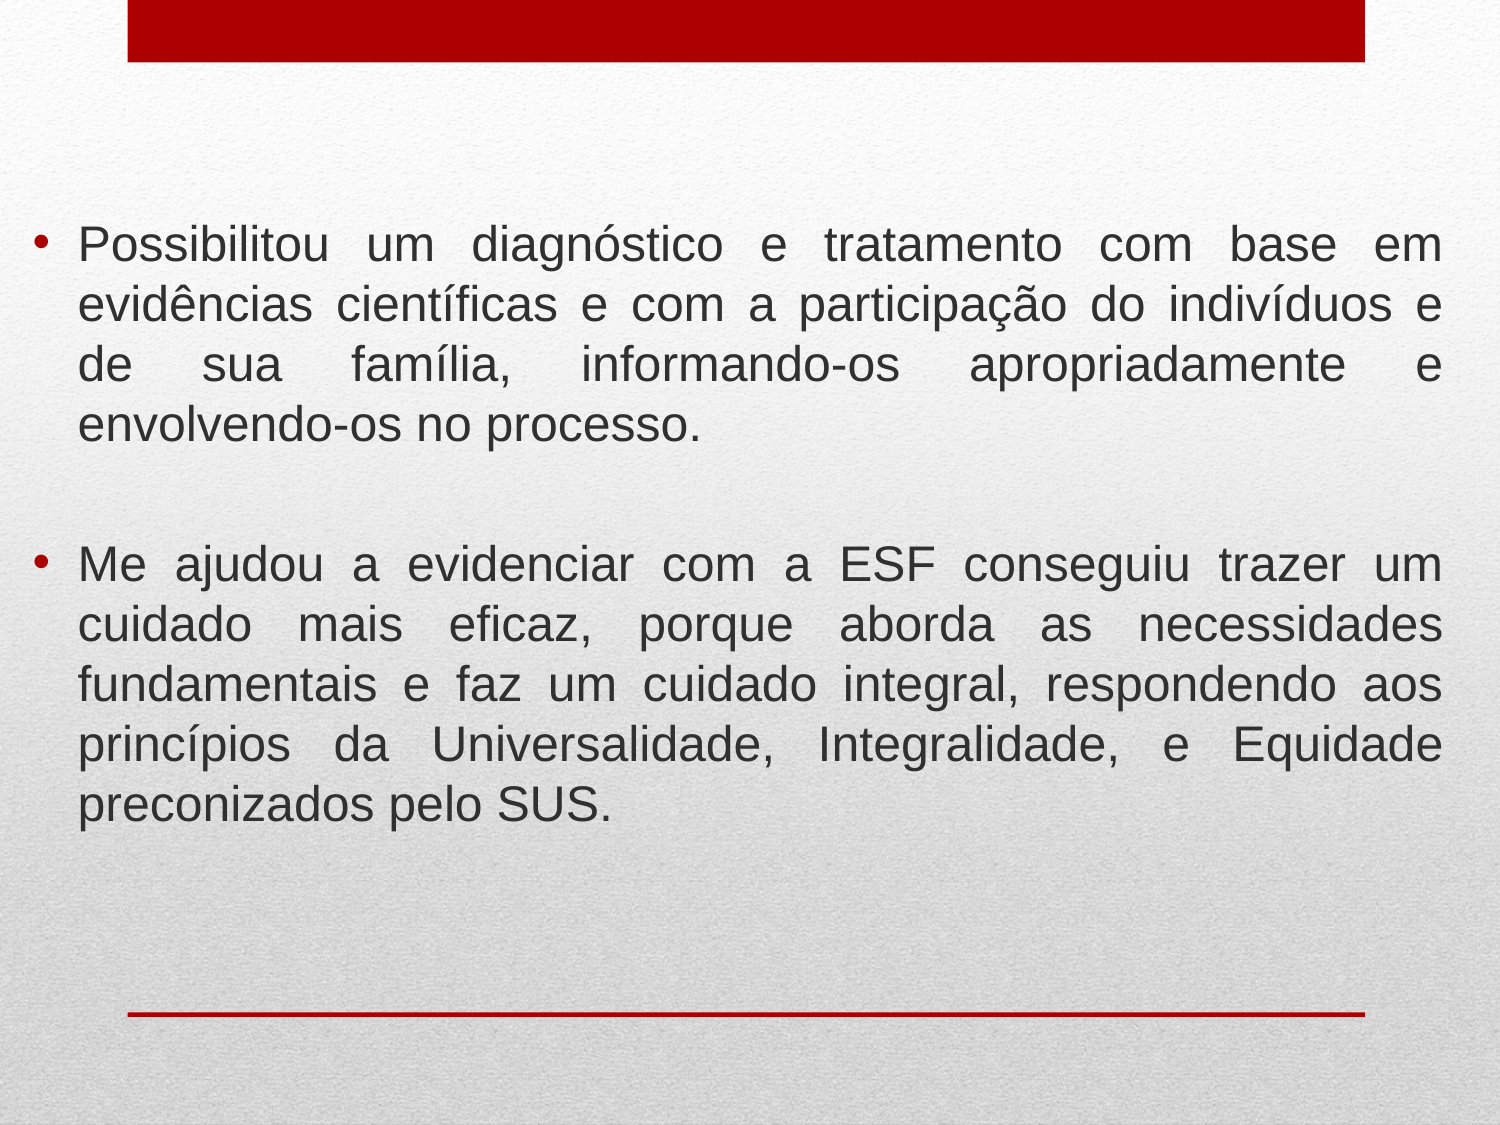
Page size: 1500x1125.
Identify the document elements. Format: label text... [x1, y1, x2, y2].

list Possibilitou um diagnóstico e tratamento com base em evidências científicas e com a participação do indivíduos e de sua família, informando-os apropriadamente e envolvendo-os no processo. Me ajudou a evidenciar com a ESF conseguiu trazer um cuidado mais eficaz, porque aborda as necessidades fundamentais e faz um cuidado integral, respondendo aos princípios da Universalidade, Integralidade, e Equidade preconizados pelo SUS. [17, 196, 1459, 917]
